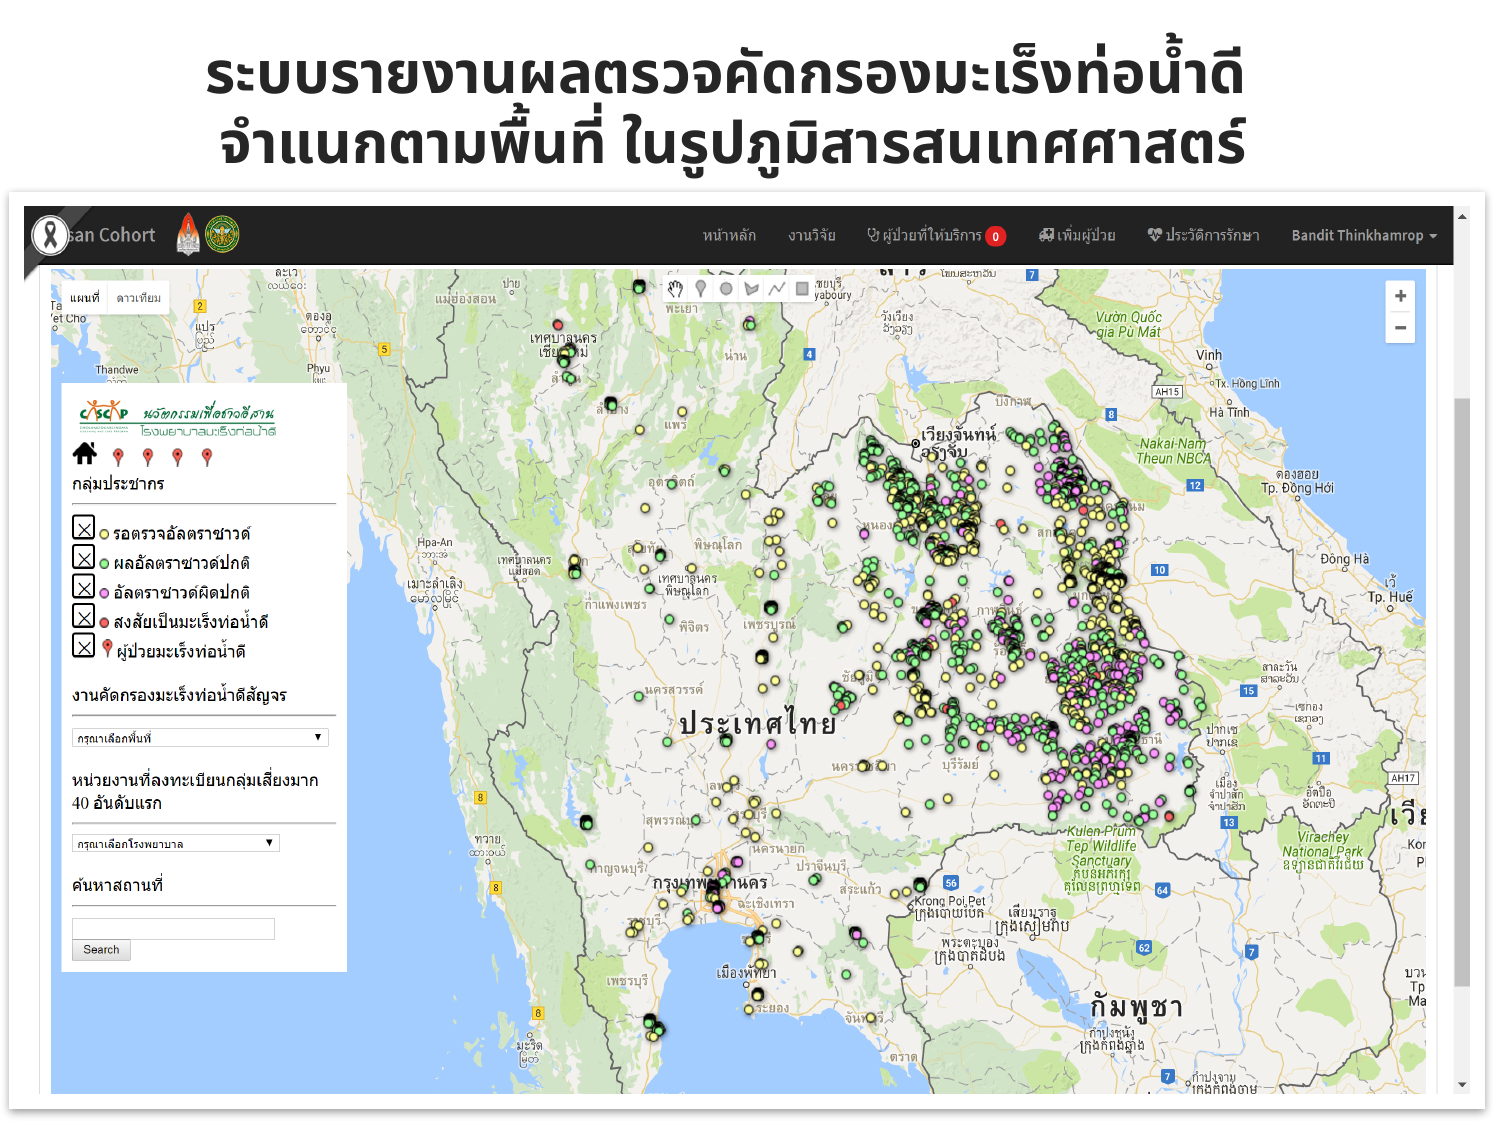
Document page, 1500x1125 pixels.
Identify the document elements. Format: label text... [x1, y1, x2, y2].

text_box ระบบรายงานผลตรวจคัดกรองมะเร็งท่อน้ำดี จำแนกตามพื้นที่ ในรูปภูมิสารสนเทศศาสตร์ [20, 61, 1447, 149]
picture [23, 205, 1471, 1095]
